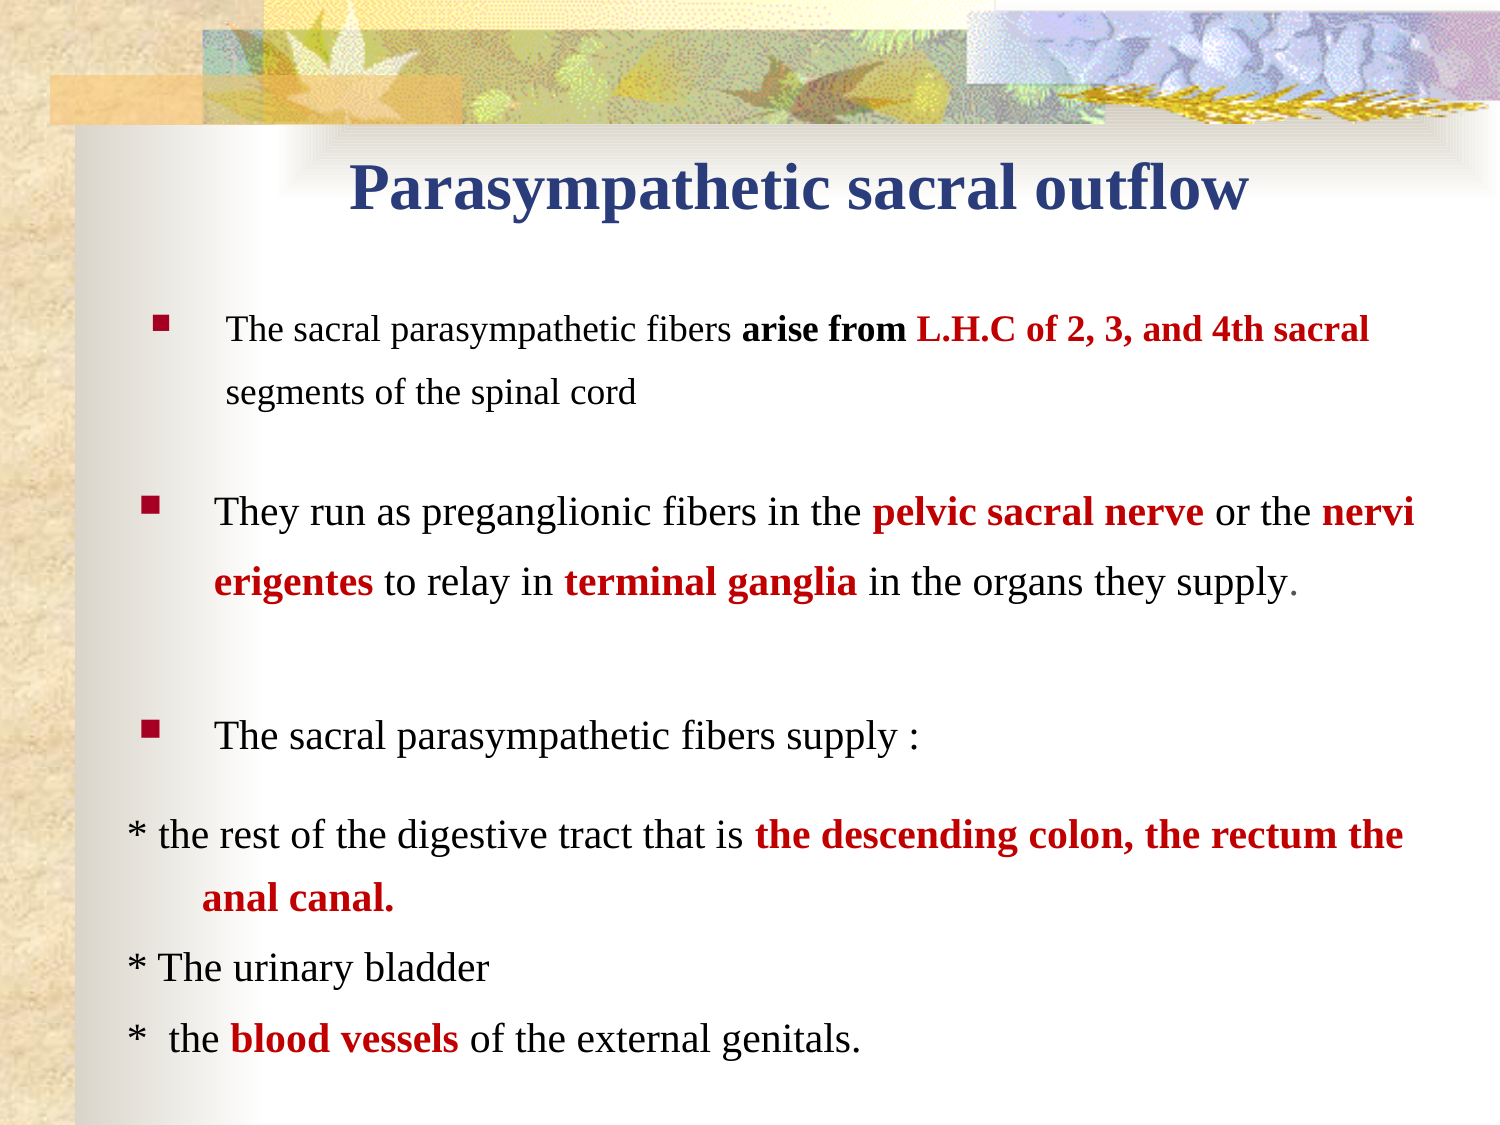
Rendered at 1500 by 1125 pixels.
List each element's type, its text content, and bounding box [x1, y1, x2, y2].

text_box They run as preganglionic fibers in the pelvic sacral nerve or the nervi erigentes to relay in terminal ganglia in the organs they supply. [123, 456, 1459, 622]
picture [0, 0, 1500, 1125]
text_box * the rest of the digestive tract that is the descending colon, the rectum the anal canal. * The urinary bladder * the blood vessels of the external genitals. [112, 786, 1459, 1012]
list The sacral parasympathetic fibers arise from L.H.C of 2, 3, and 4th sacral segments of the spinal cord [135, 278, 1459, 421]
title Parasympathetic sacral outflow [171, 125, 1447, 231]
text_box The sacral parasympathetic fibers supply : [123, 680, 1447, 775]
